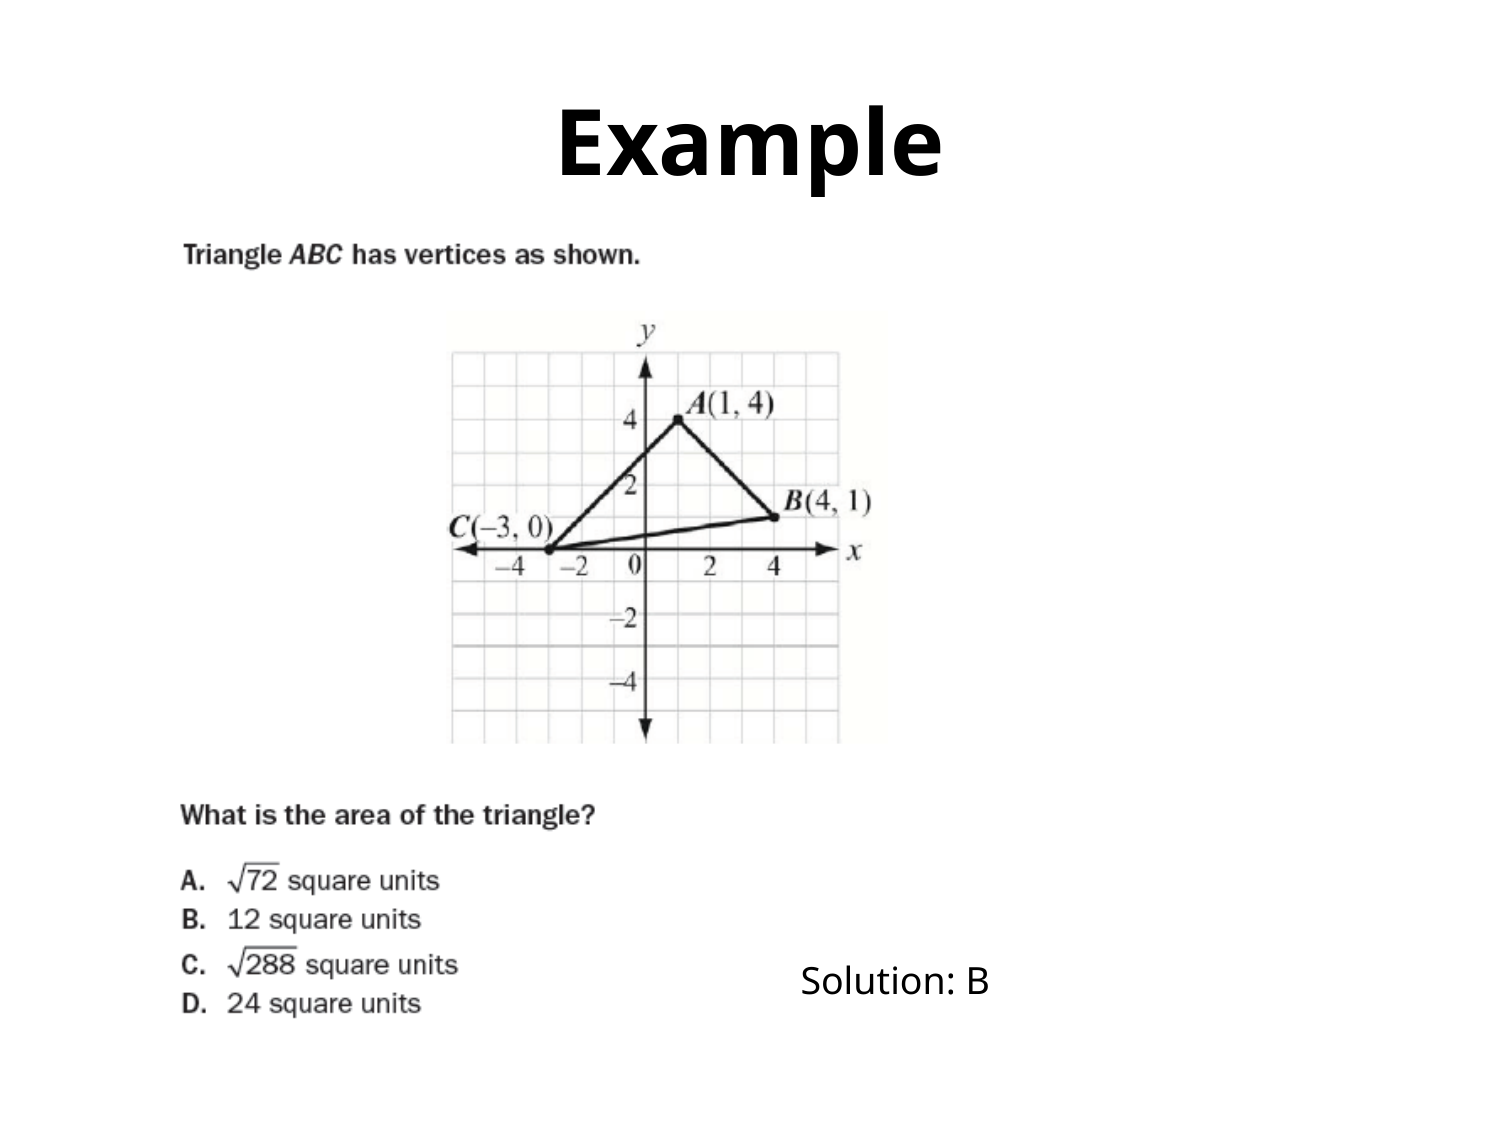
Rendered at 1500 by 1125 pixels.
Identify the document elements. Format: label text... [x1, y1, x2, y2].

picture [174, 229, 888, 1020]
text_box Solution: B [891, 949, 1006, 1010]
title Example [75, 45, 1425, 233]
